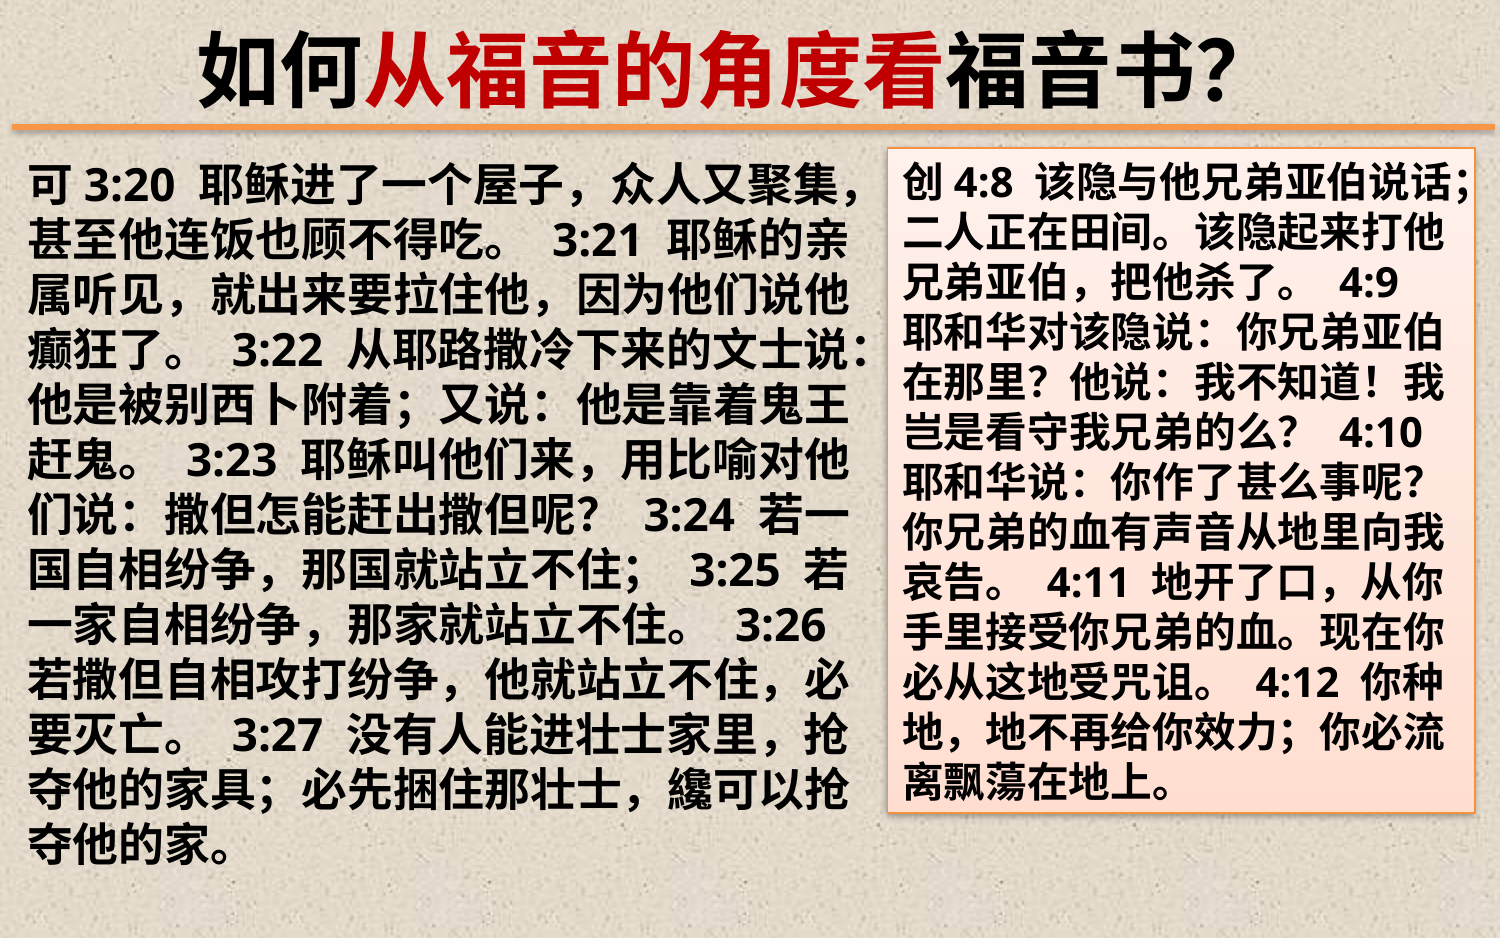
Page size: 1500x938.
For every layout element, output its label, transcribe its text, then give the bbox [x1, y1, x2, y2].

picture [0, 0, 1500, 938]
text_box 创4:8 该隐与他兄弟亚伯说话；二人正在田间。该隐起来打他兄弟亚伯，把他杀了。 4:9 耶和华对该隐说：你兄弟亚伯在那里？他说：我不知道！我岂是看守我兄弟的么？ 4:10 耶和华说：你作了甚么事呢？你兄弟的血有声音从地里向我哀告。 4:11 地开了口，从你手里接受你兄弟的血。现在你必从这地受咒诅。 4:12 你种地，地不再给你效力；你必流离飘蕩在地上。 [887, 147, 1476, 814]
text_box 如何从福音的角度看福音书？ [181, 10, 1294, 126]
text_box 可3:20 耶稣进了一个屋子，众人又聚集，甚至他连饭也顾不得吃。 3:21 耶稣的亲属听见，就出来要拉住他，因为他们说他癫狂了。 3:22 从耶路撒冷下来的文士说：他是被别西卜附着；又说：他是靠着鬼王赶鬼。 3:23 耶稣叫他们来，用比喻对他们说：撒但怎能赶出撒但呢？ 3:24 若一国自相纷争，那国就站立不住； 3:25 若一家自相纷争，那家就站立不住。 3:26 若撒但自相攻打纷争，他就站立不住，必要灭亡。 3:27 没有人能进壮士家里，抢夺他的家具；必先捆住那壮士，纔可以抢夺他的家。 [12, 148, 888, 878]
